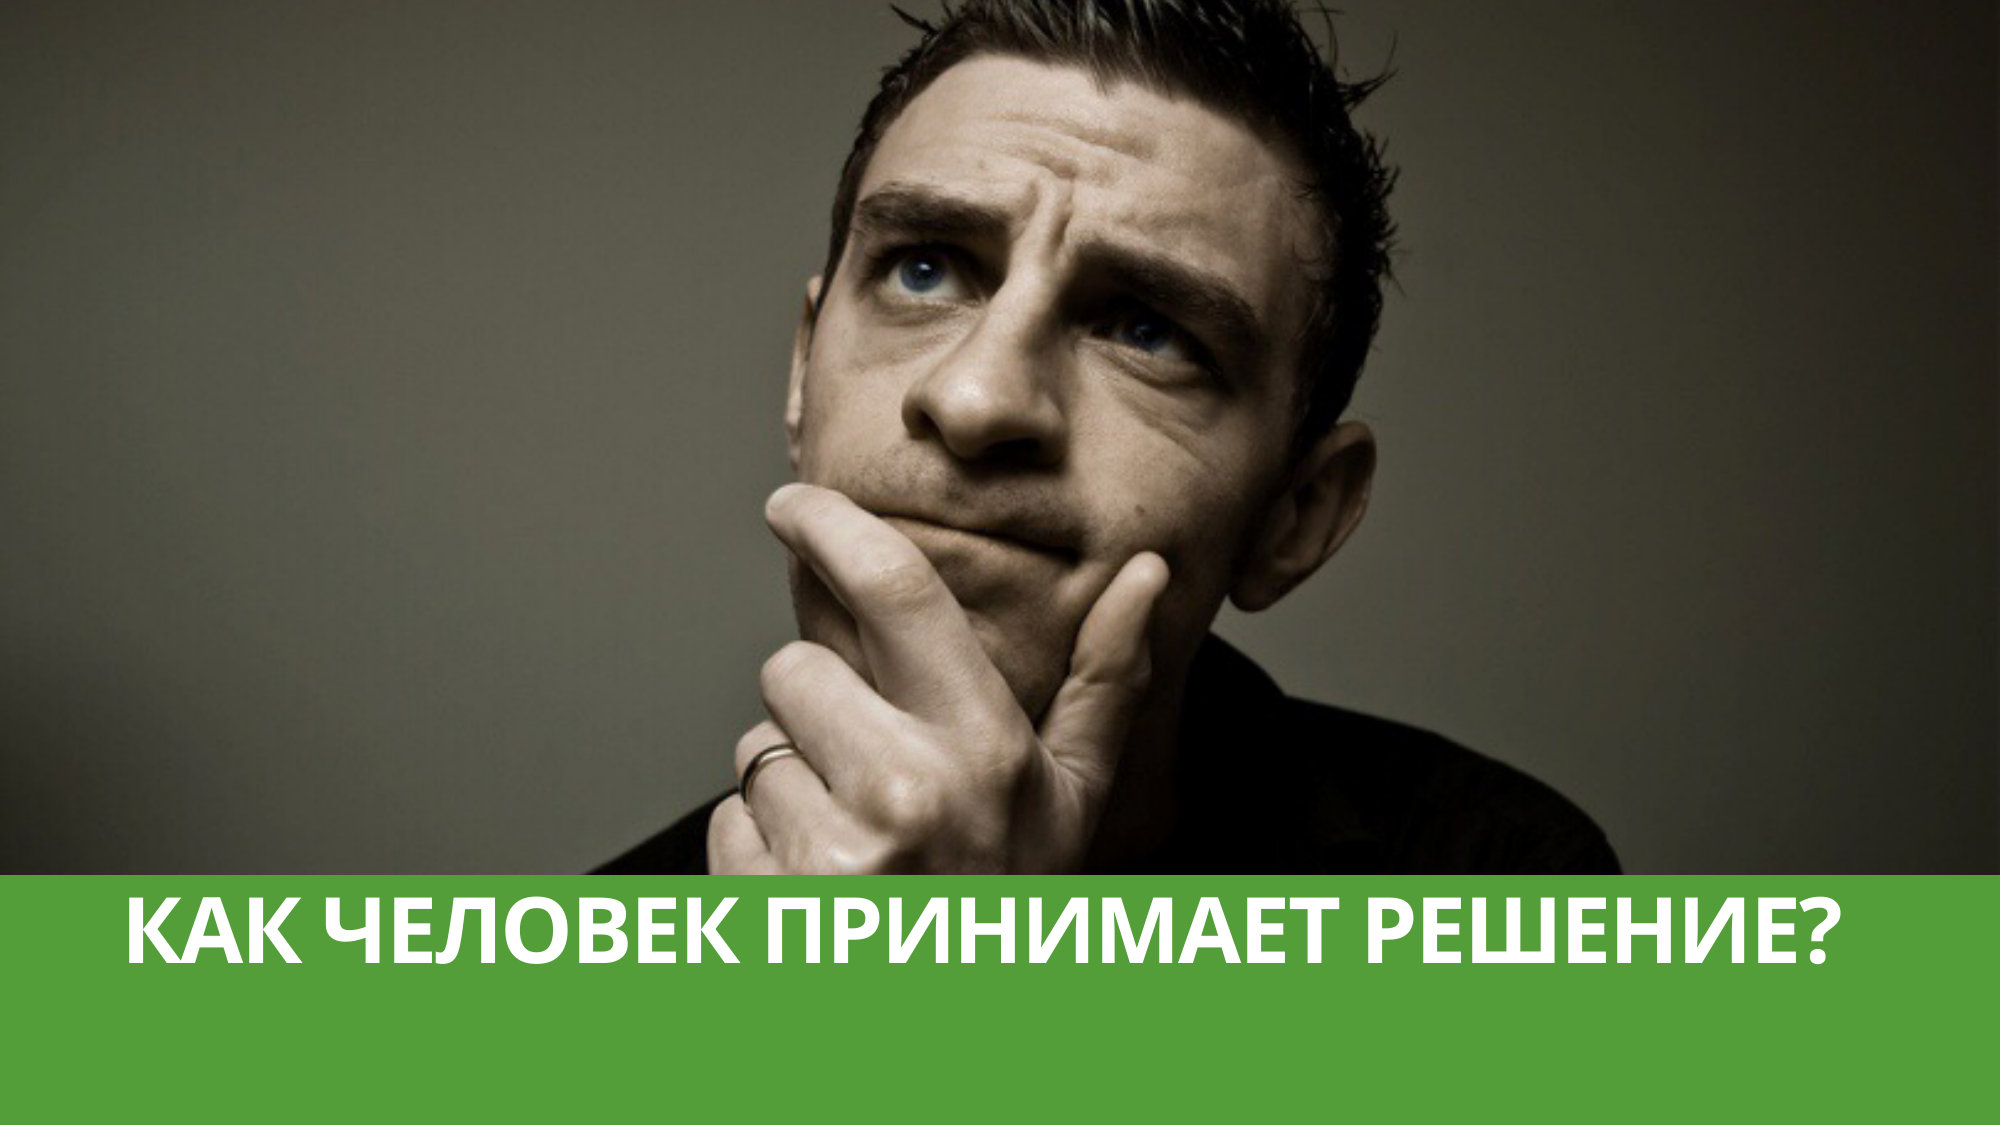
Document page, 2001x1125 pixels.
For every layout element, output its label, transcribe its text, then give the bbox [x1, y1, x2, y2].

picture [0, 0, 2000, 875]
title КАК ЧЕЛОВЕК ПРИНИМАЕТ РЕШЕНИЕ? [106, 888, 1875, 990]
